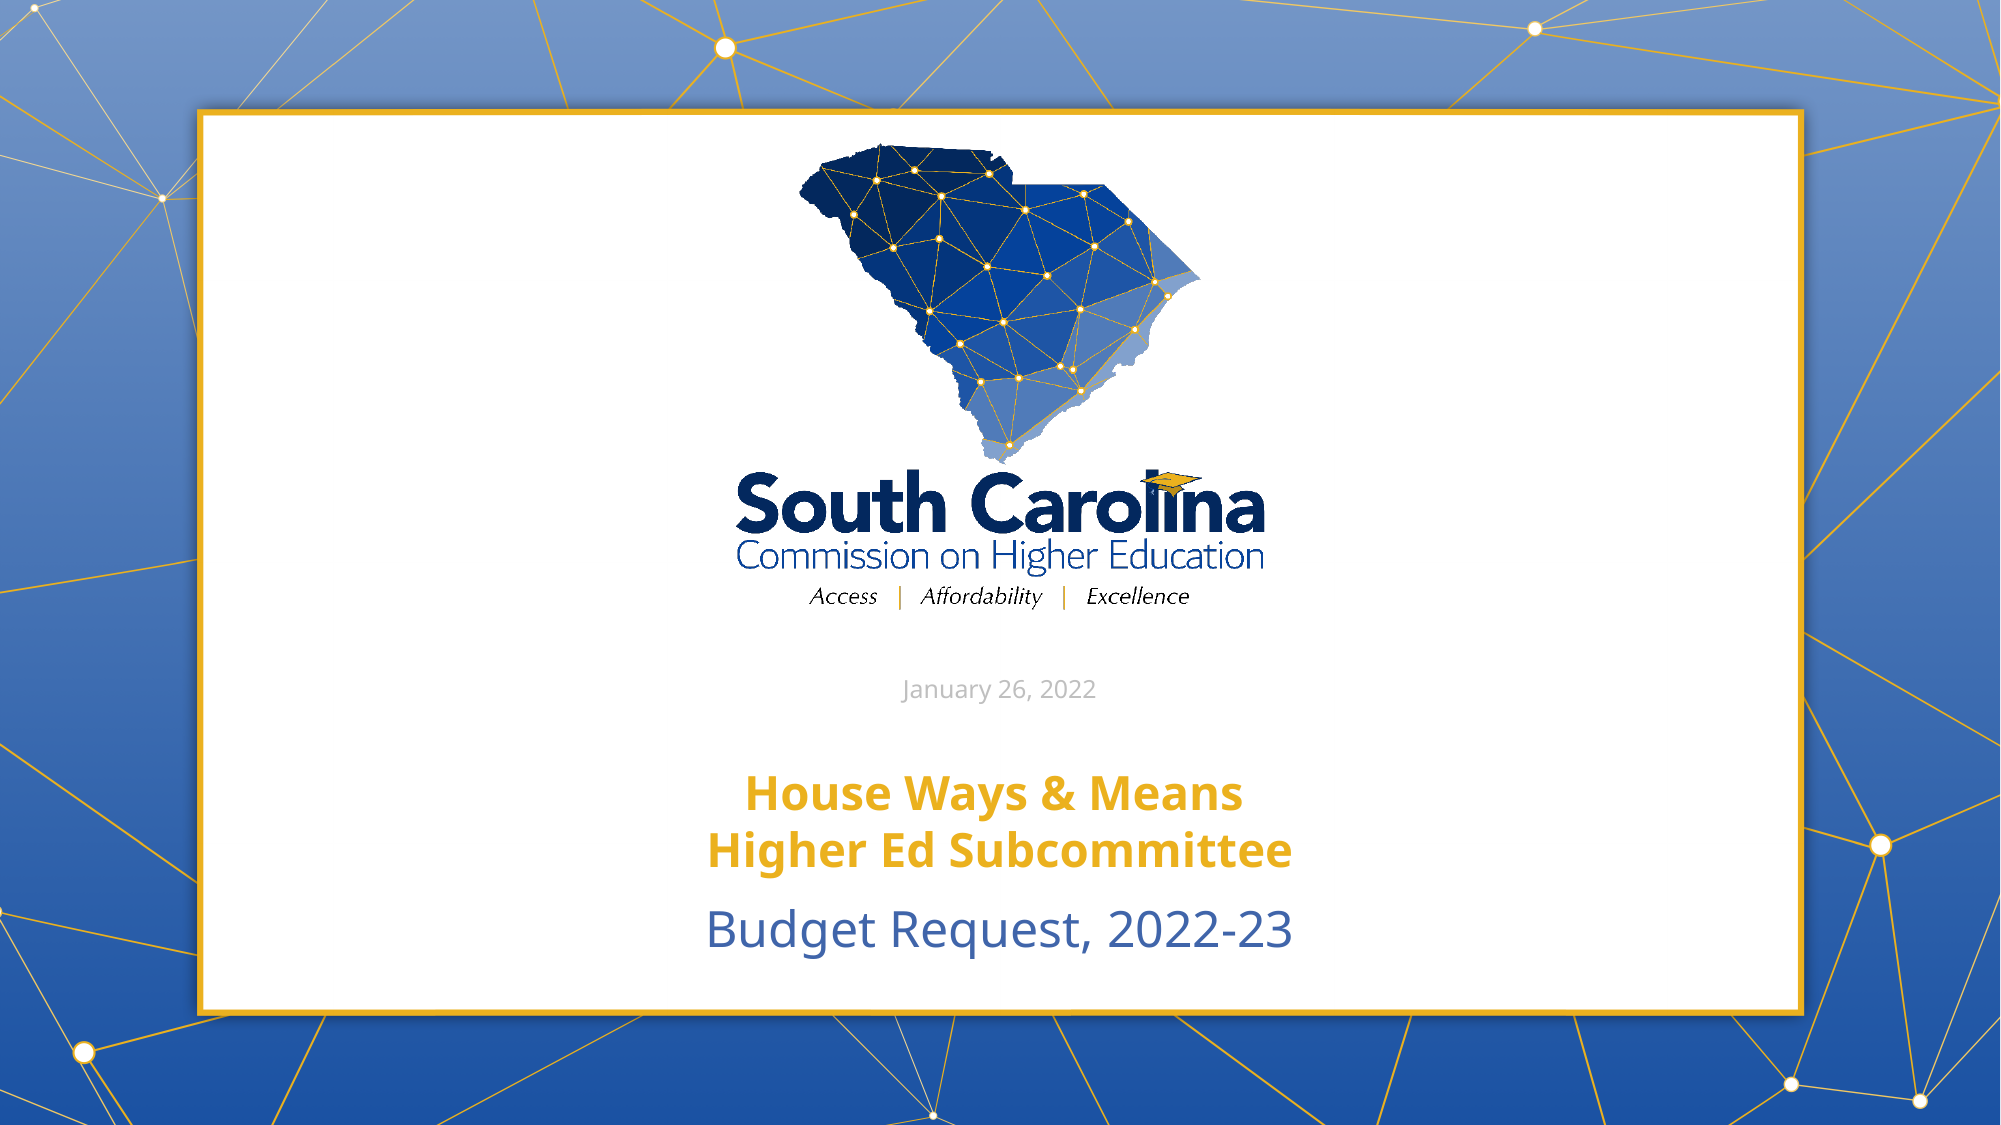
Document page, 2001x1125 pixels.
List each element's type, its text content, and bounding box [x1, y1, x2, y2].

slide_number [766, 651, 1234, 712]
title House Ways & Means Higher Ed Subcommittee [400, 754, 1600, 885]
picture [0, 0, 2001, 1125]
list Budget Request, 2022-23 [535, 890, 1465, 989]
